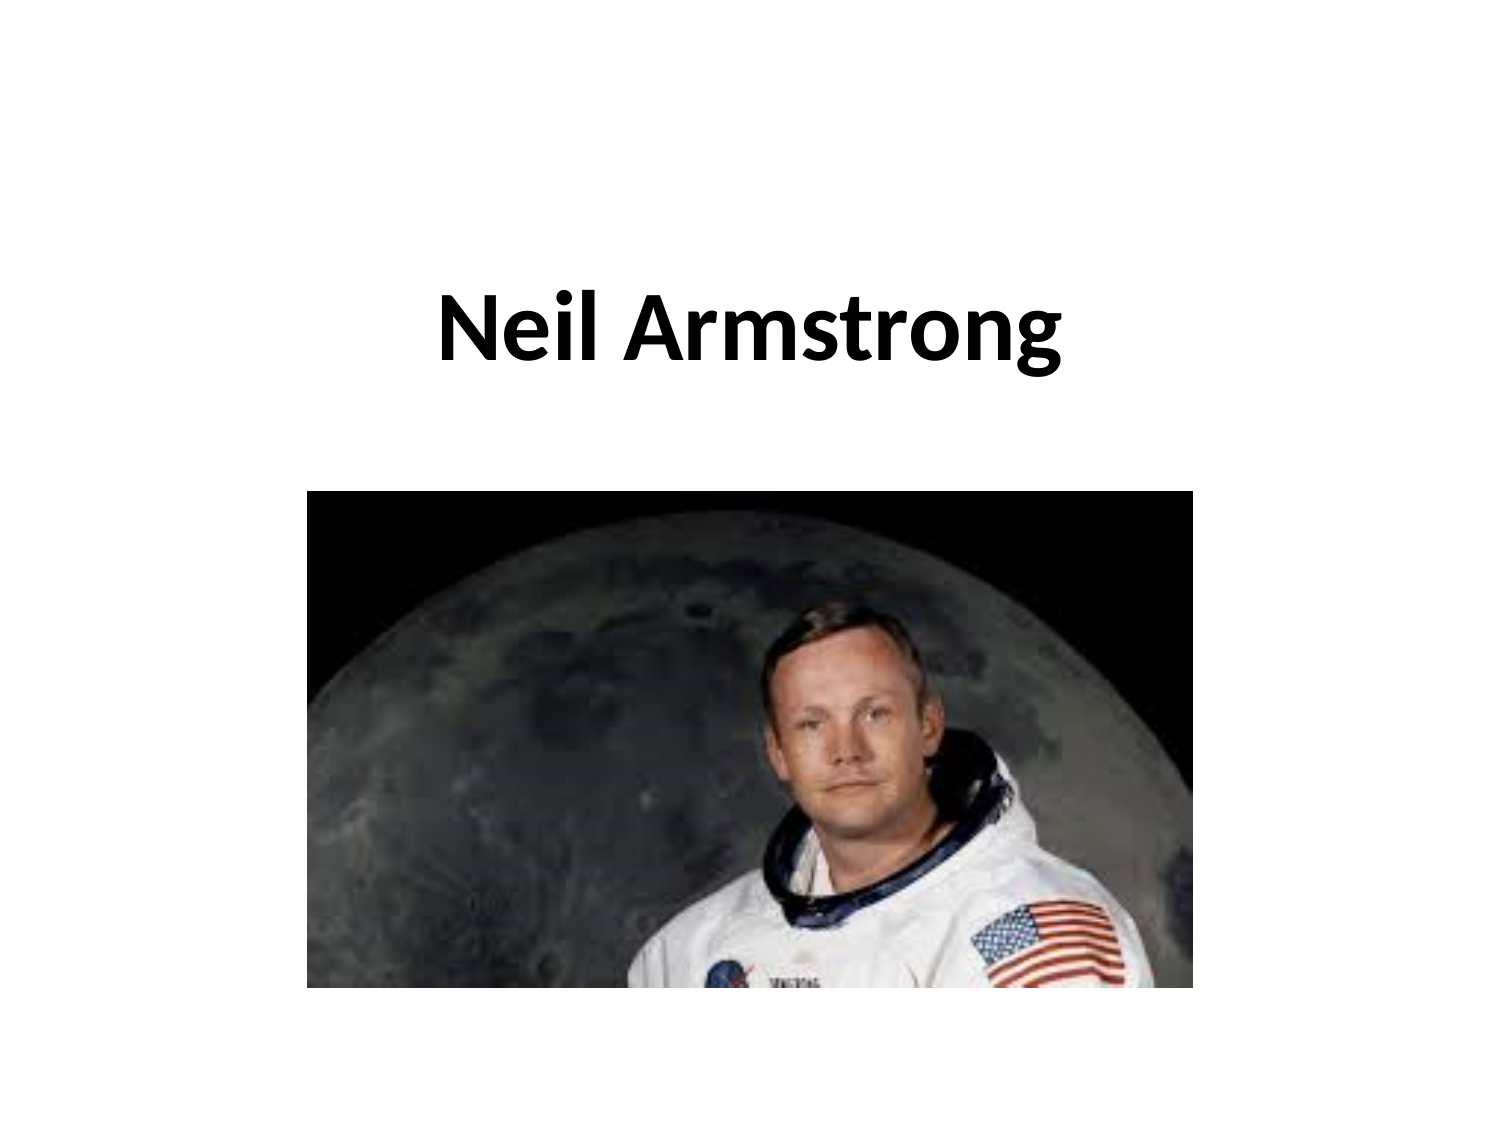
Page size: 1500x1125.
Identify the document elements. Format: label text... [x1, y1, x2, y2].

title Neil Armstrong [112, 149, 1388, 492]
picture [306, 491, 1194, 988]
